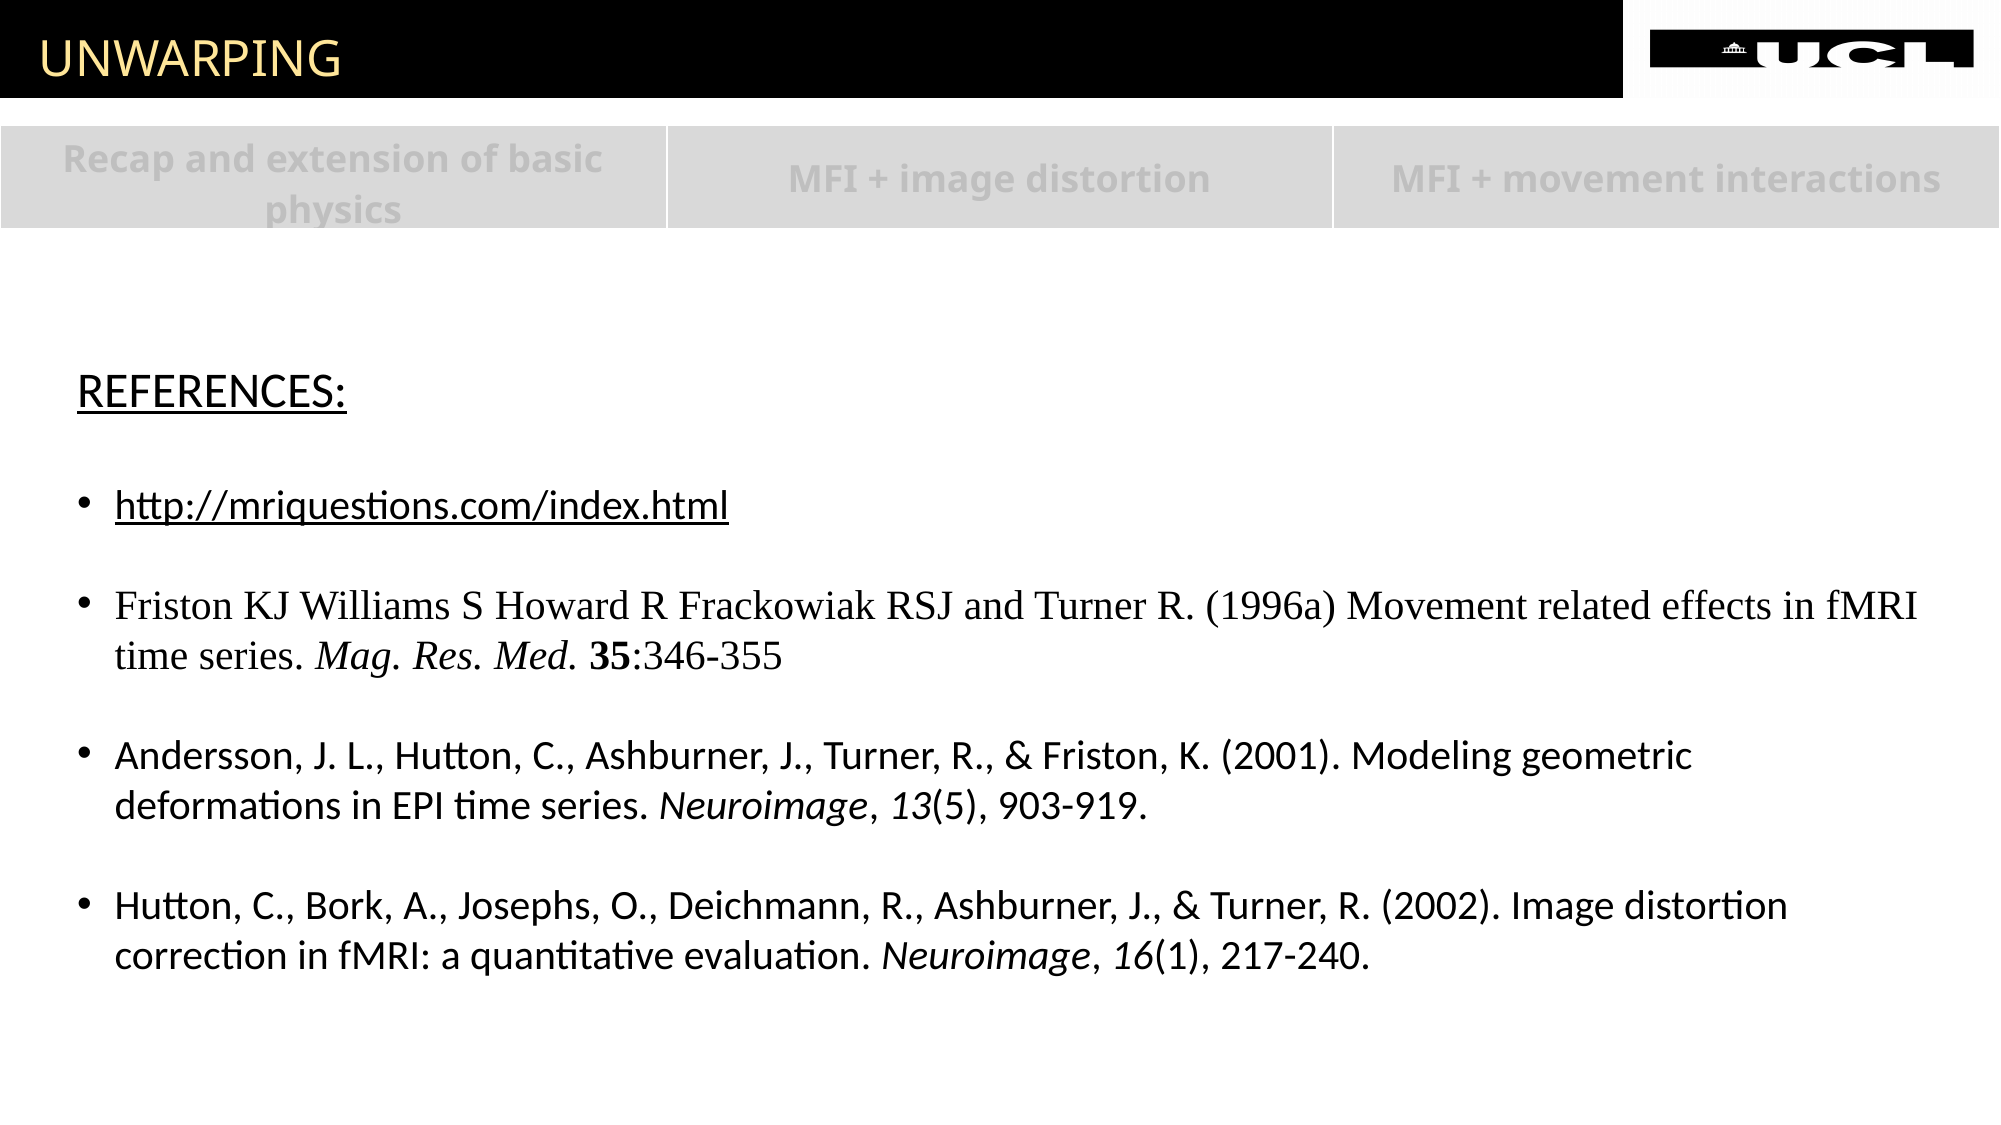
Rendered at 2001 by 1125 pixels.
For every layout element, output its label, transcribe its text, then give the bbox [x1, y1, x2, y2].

table_header Recap and extension of basic physics [1, 126, 666, 228]
table_header MFI + movement interactions [1334, 126, 1999, 228]
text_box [0, 0, 2000, 98]
table_header MFI + image distortion [668, 126, 1332, 228]
text_box REFERENCES: http://mriquestions.com/index.html Friston KJ Williams S Howard R Frackowiak RSJ and Turner R. (1996a) Movement related effects in fMRI time series. Mag. Res. Med. 35:346-355 Andersson, J. L., Hutton, C., Ashburner, J., Turner, R., & Friston, K. (2001). Modeling geometric deformations in EPI time series. Neuroimage, 13(5), 903-919. Hutton, C., Bork, A., Josephs, O., Deichmann, R., Ashburner, J., & Turner, R. (2002). Image distortion correction in fMRI: a quantitative evaluation. Neuroimage, 16(1), 217-240. [62, 350, 1938, 1095]
